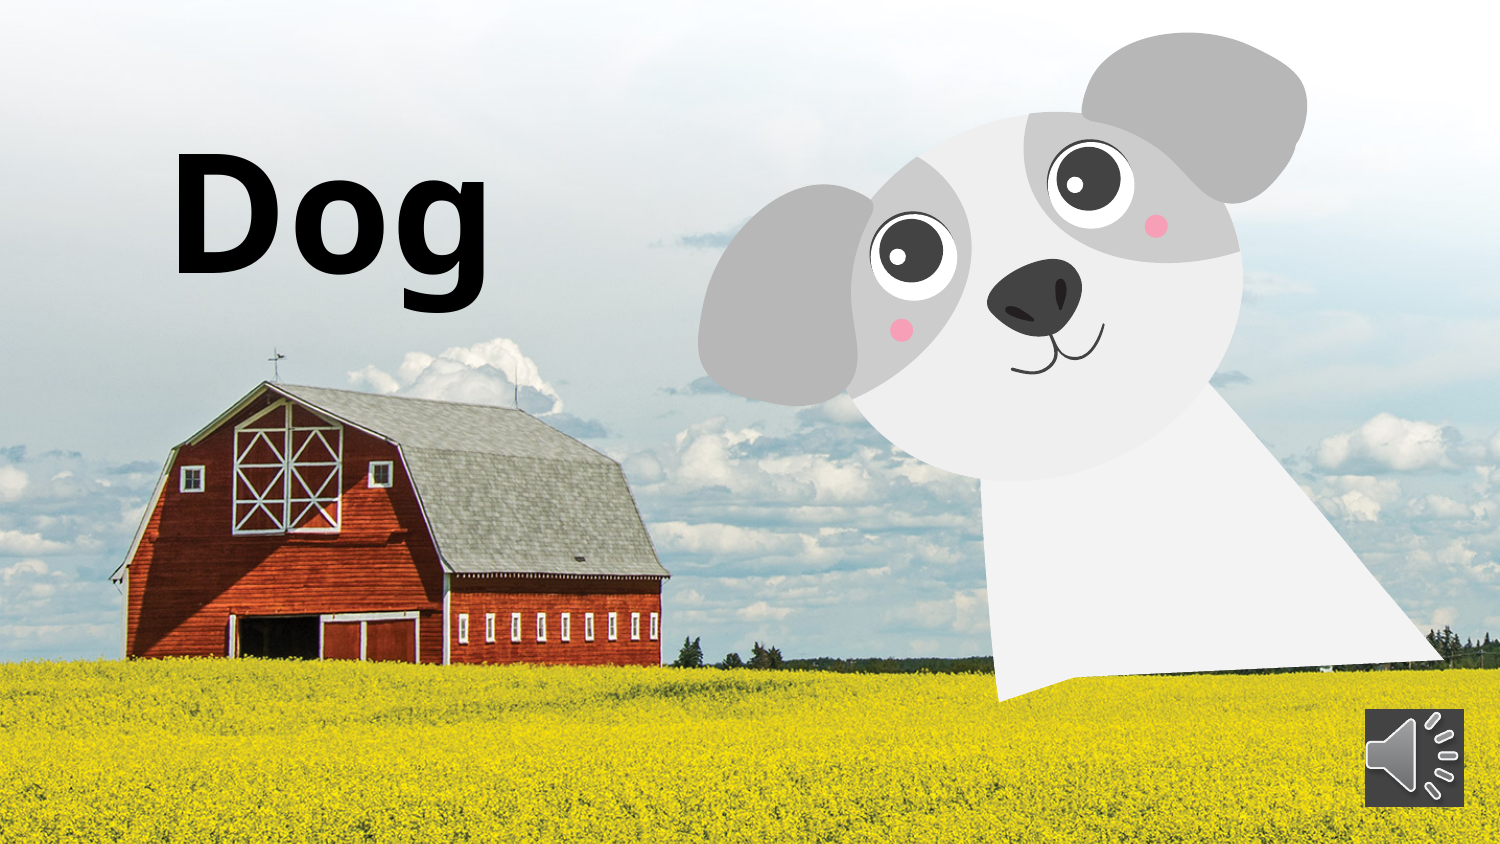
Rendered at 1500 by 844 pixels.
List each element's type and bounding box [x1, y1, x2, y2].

text_box [681, 20, 1445, 716]
picture [0, 0, 1500, 844]
